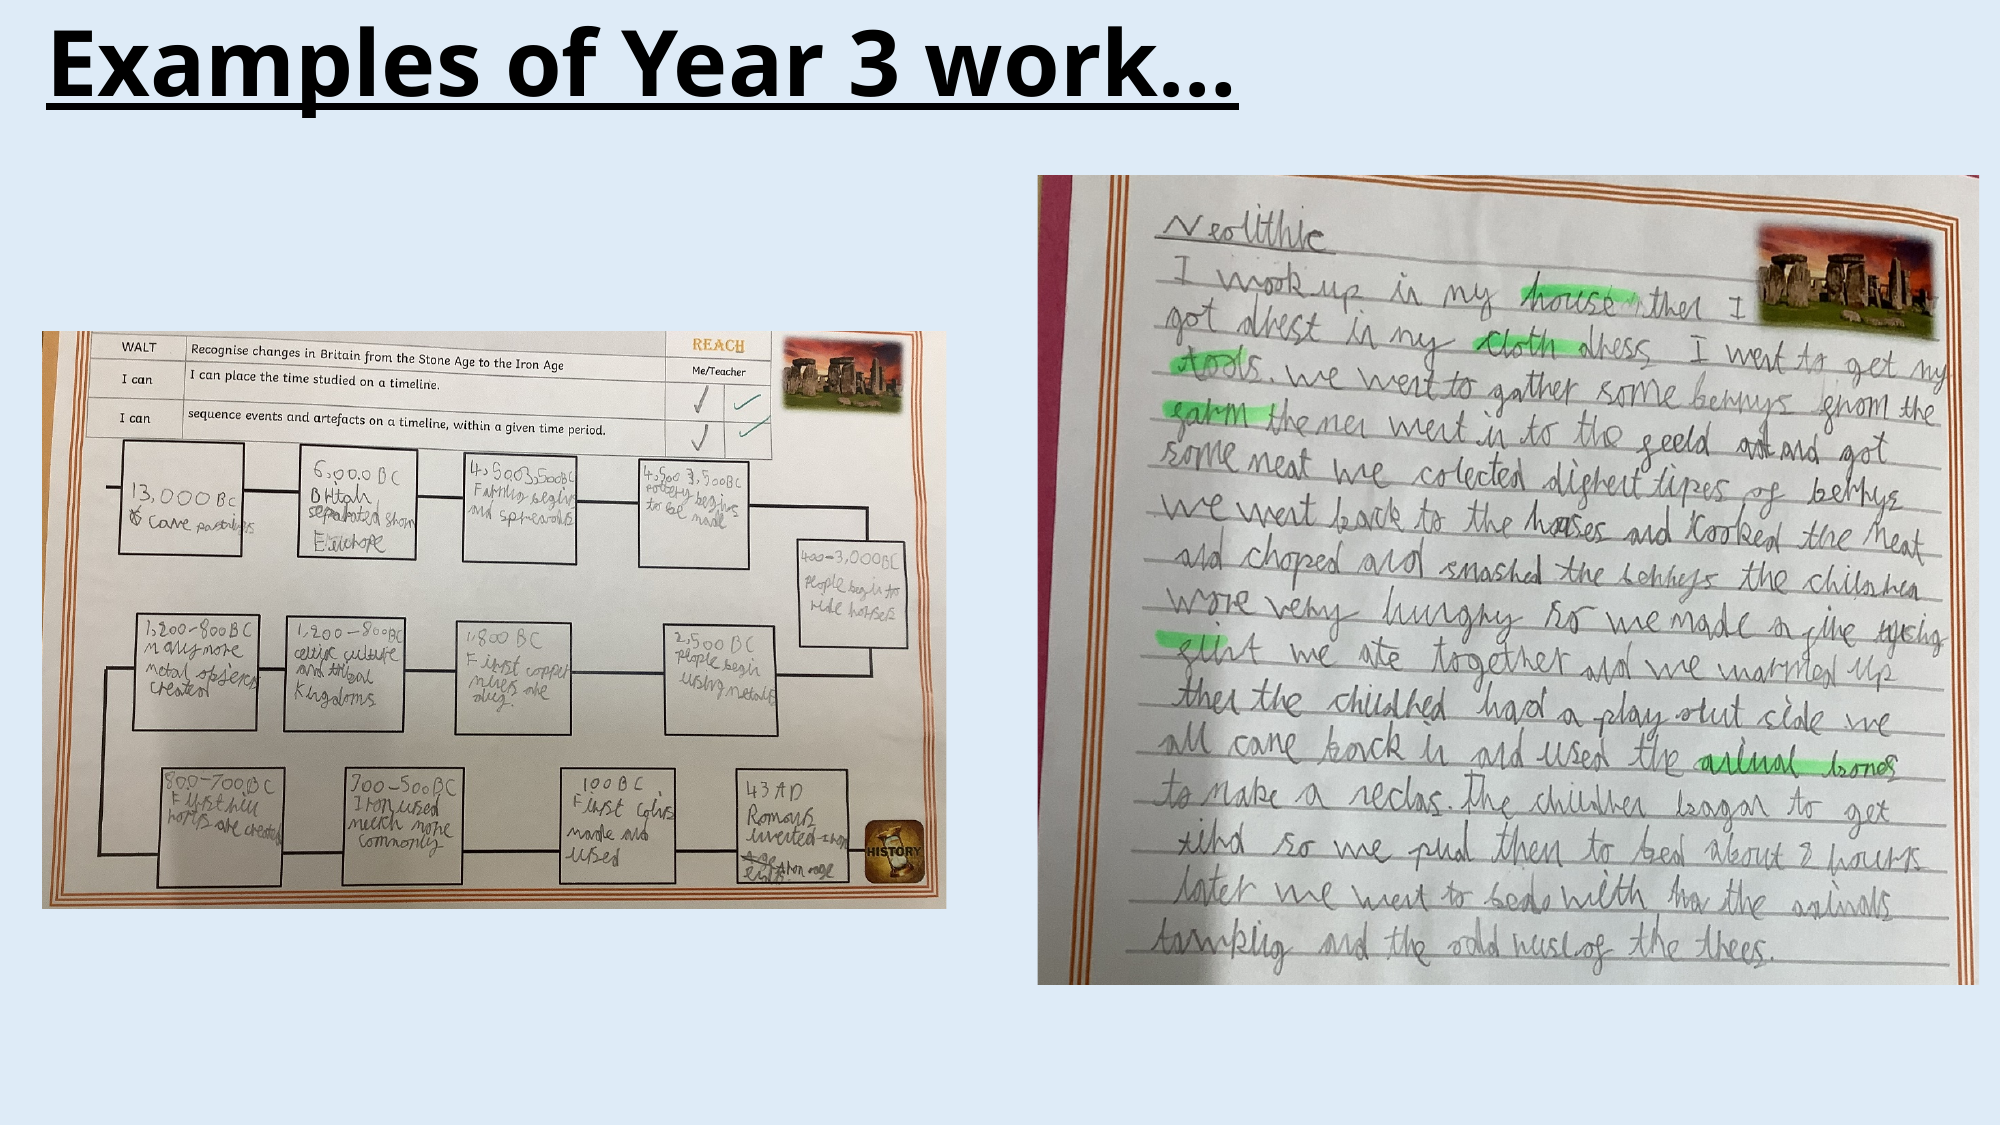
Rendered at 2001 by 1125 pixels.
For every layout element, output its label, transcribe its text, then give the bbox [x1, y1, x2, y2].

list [42, 331, 947, 909]
picture [1037, 109, 1980, 1051]
title Examples of Year 3 work… [31, 0, 1757, 176]
